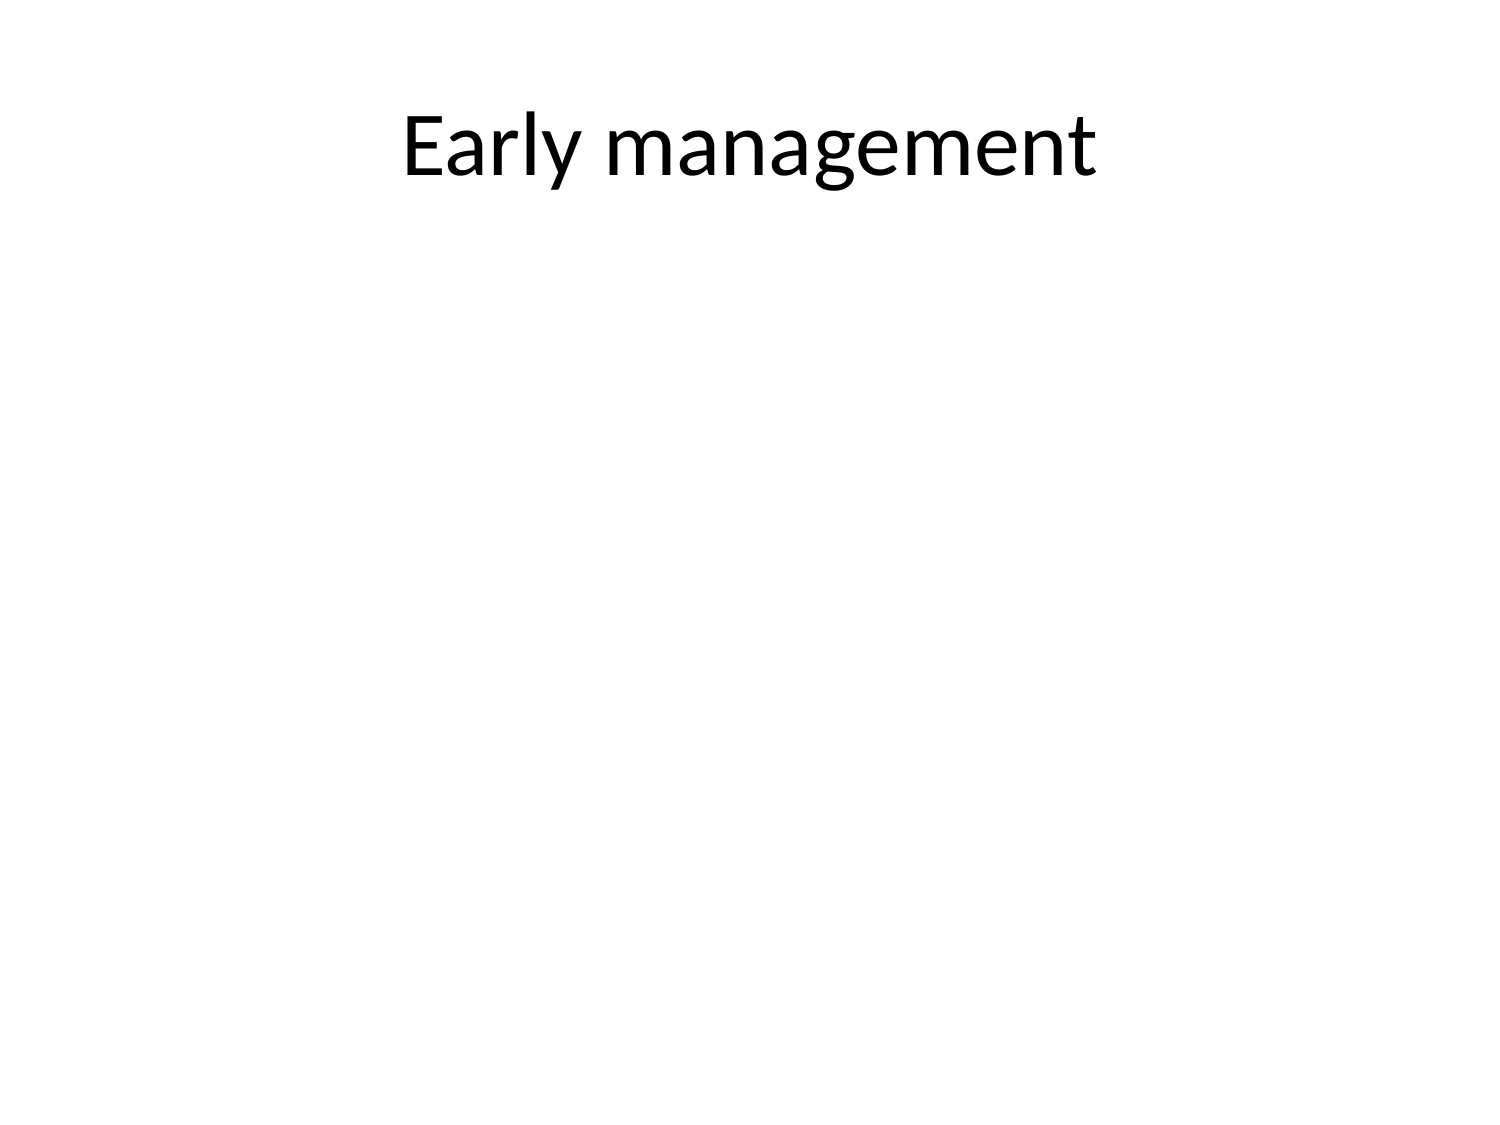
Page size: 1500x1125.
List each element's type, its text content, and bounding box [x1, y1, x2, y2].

title Early management [75, 45, 1425, 233]
